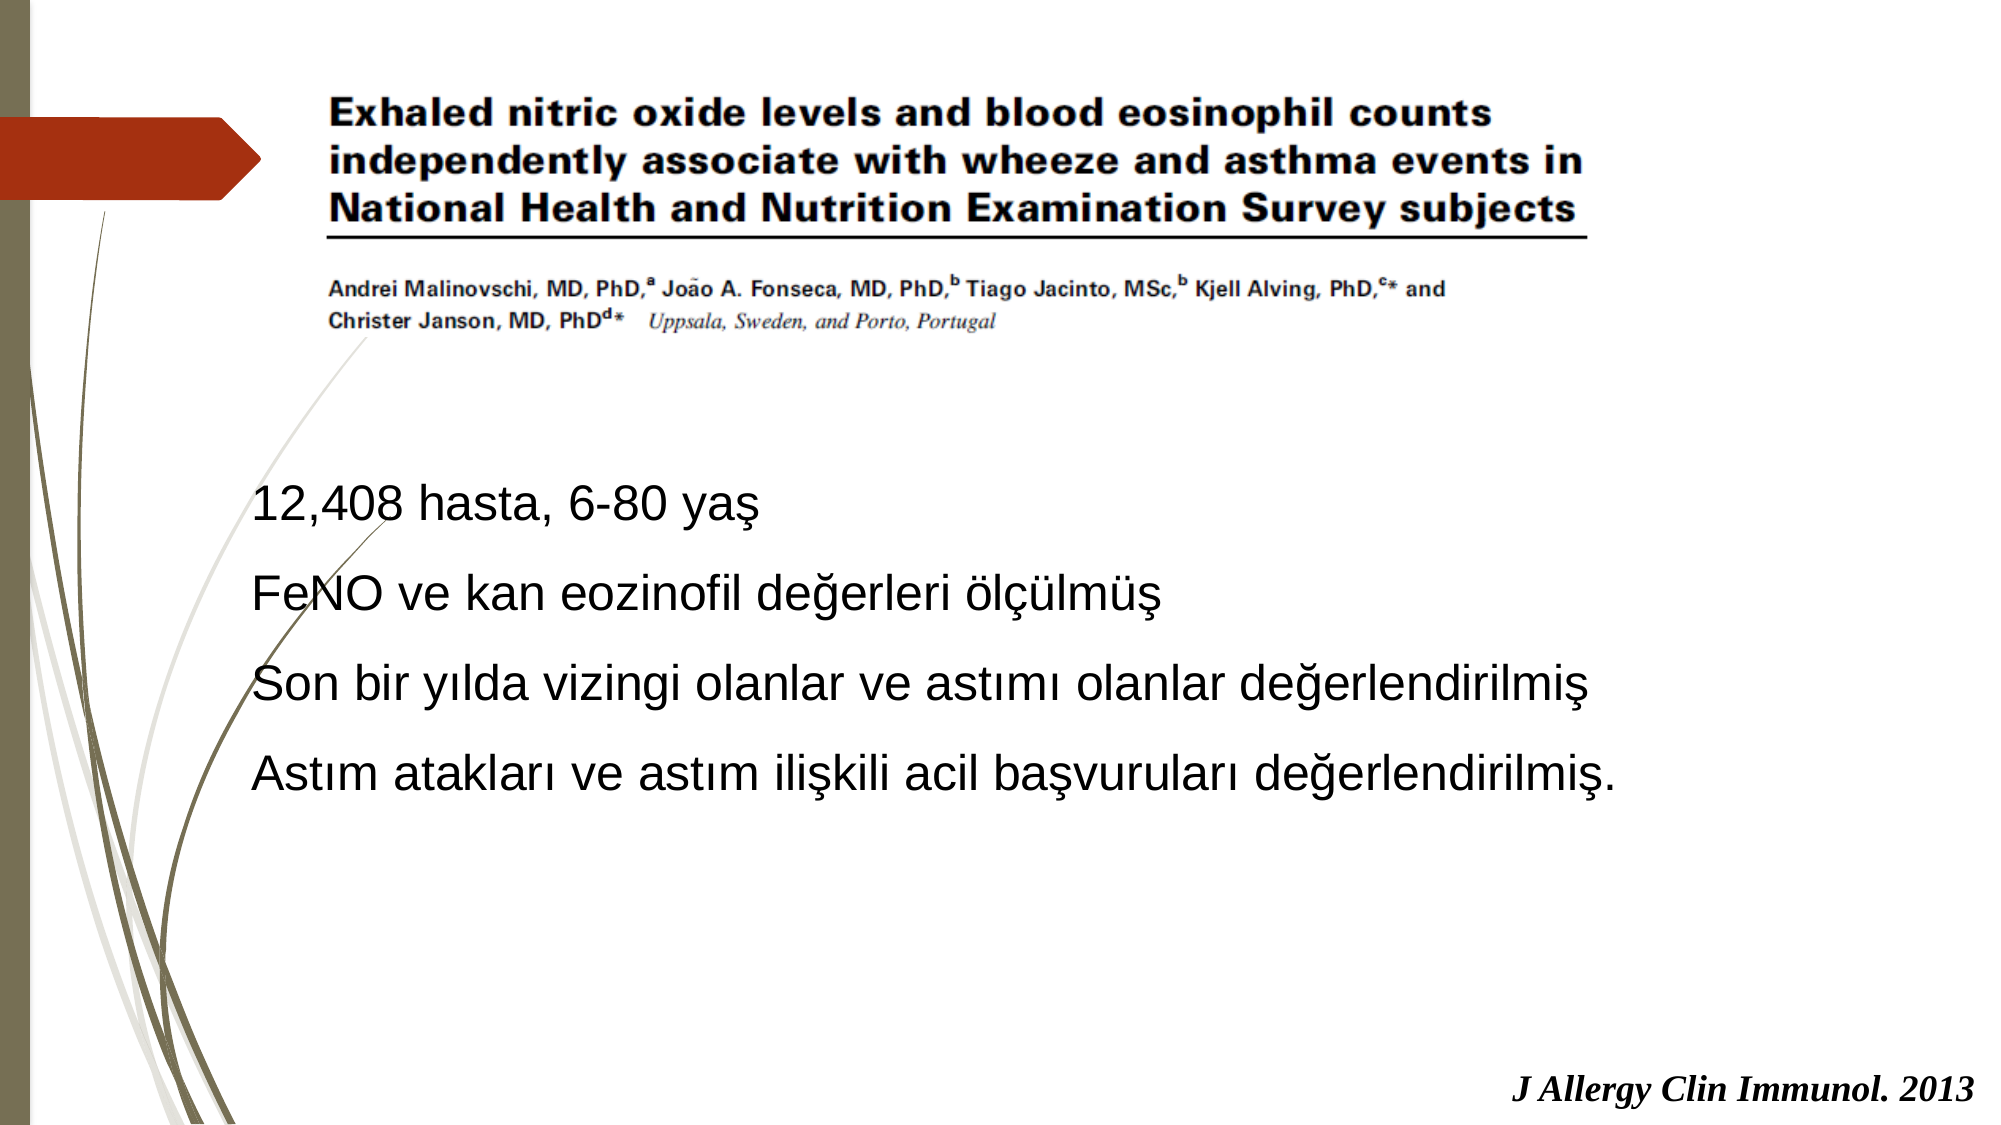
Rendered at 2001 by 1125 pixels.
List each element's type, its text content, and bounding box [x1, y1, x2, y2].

text_box 12,408 hasta, 6-80 yaş FeNO ve kan eozinofil değerleri ölçülmüş Son bir yılda vizingi olanlar ve astımı olanlar değerlendirilmiş Astım atakları ve astım ilişkili acil başvuruları değerlendirilmiş. [236, 433, 1843, 808]
picture [308, 56, 1634, 337]
text_box J Allergy Clin Immunol. 2013 [1497, 1056, 1991, 1117]
